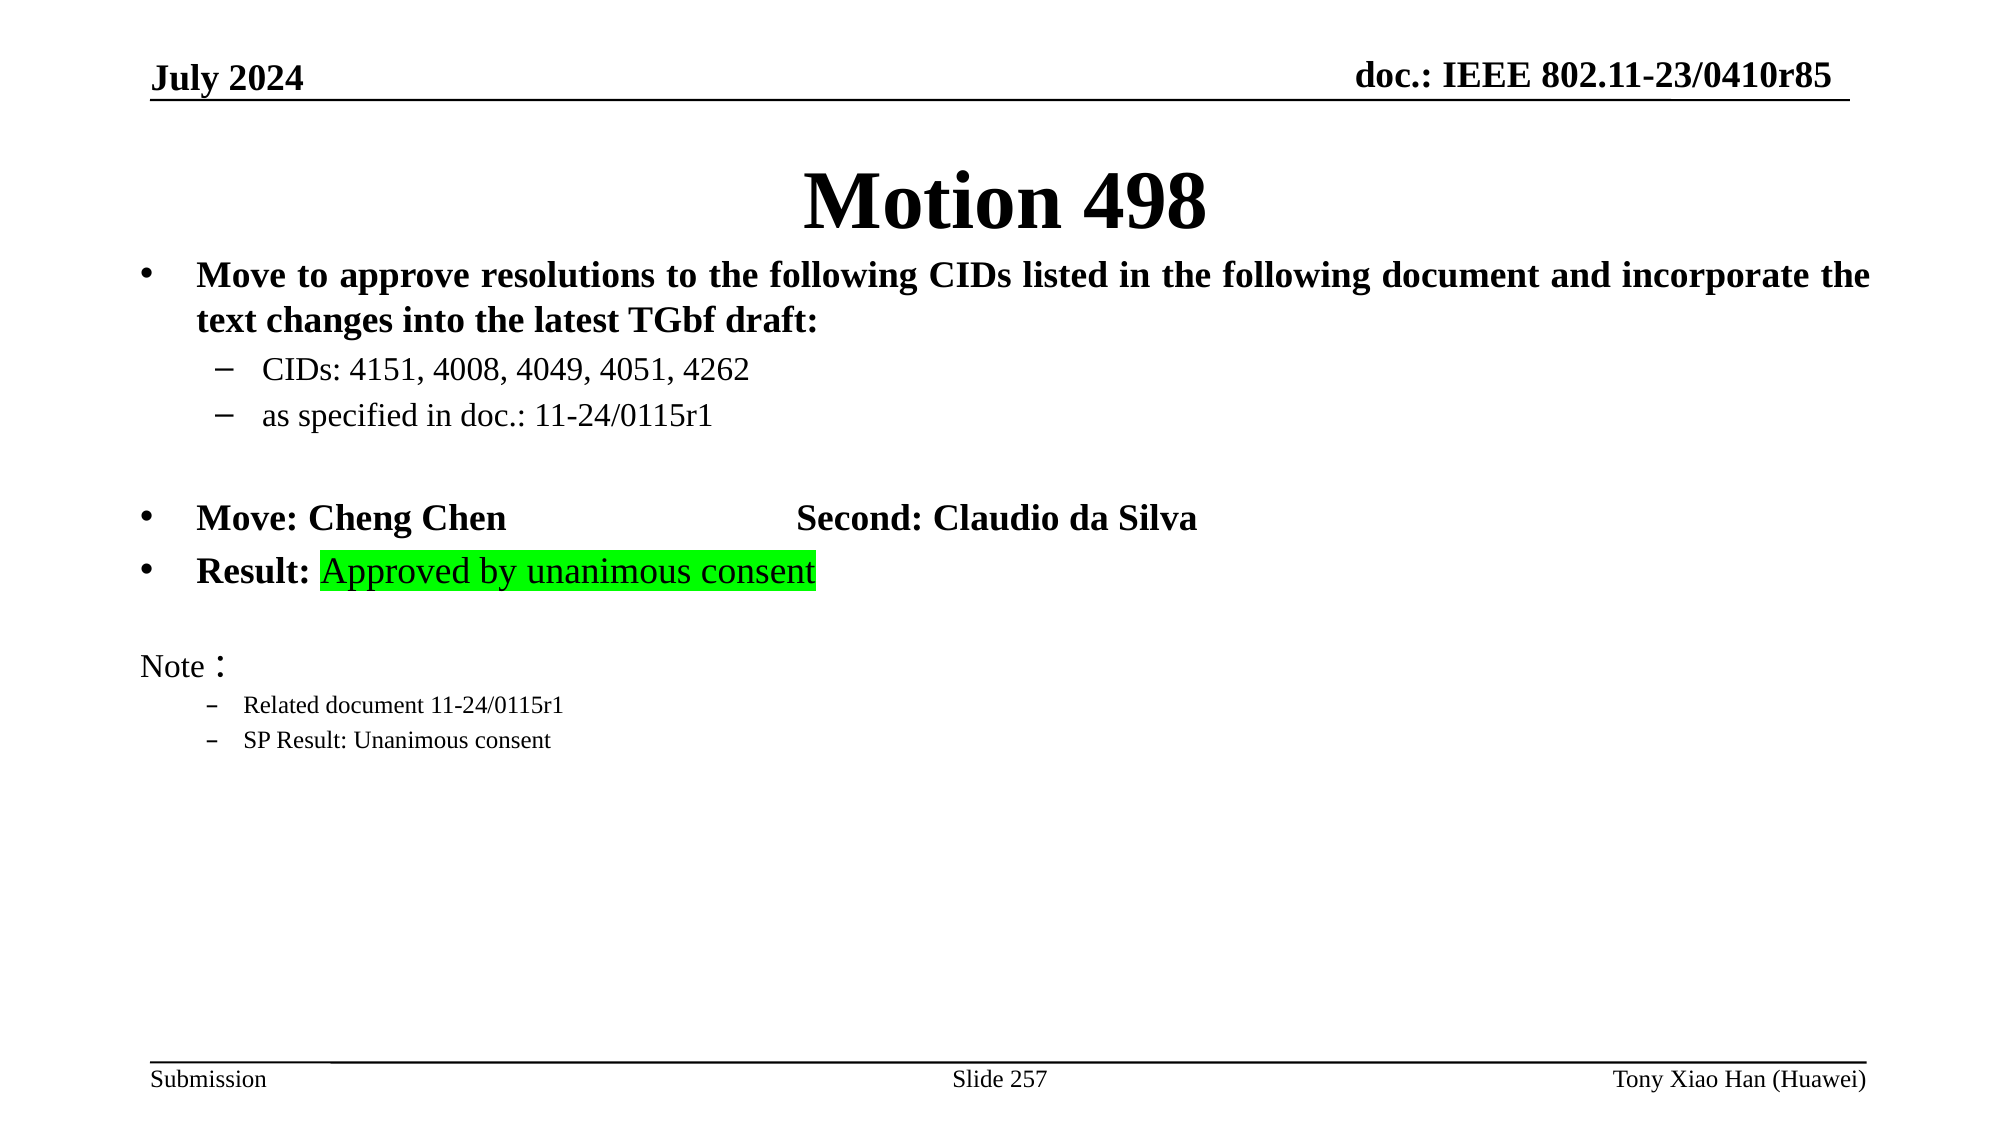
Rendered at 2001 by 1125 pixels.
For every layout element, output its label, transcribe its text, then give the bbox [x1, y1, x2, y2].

text_box Motion 498 [368, 137, 1644, 212]
text_box Move to approve resolutions to the following CIDs listed in the following document and incorporate the text changes into the latest TGbf draft: CIDs: 4151, 4008, 4049, 4051, 4262 as specified in doc.: 11-24/0115r1 Move: Cheng Chen Second: Claudio da Silva Result: Approved by unanimous consent Note： Related document 11-24/0115r1 SP Result: Unanimous consent [125, 212, 1888, 988]
